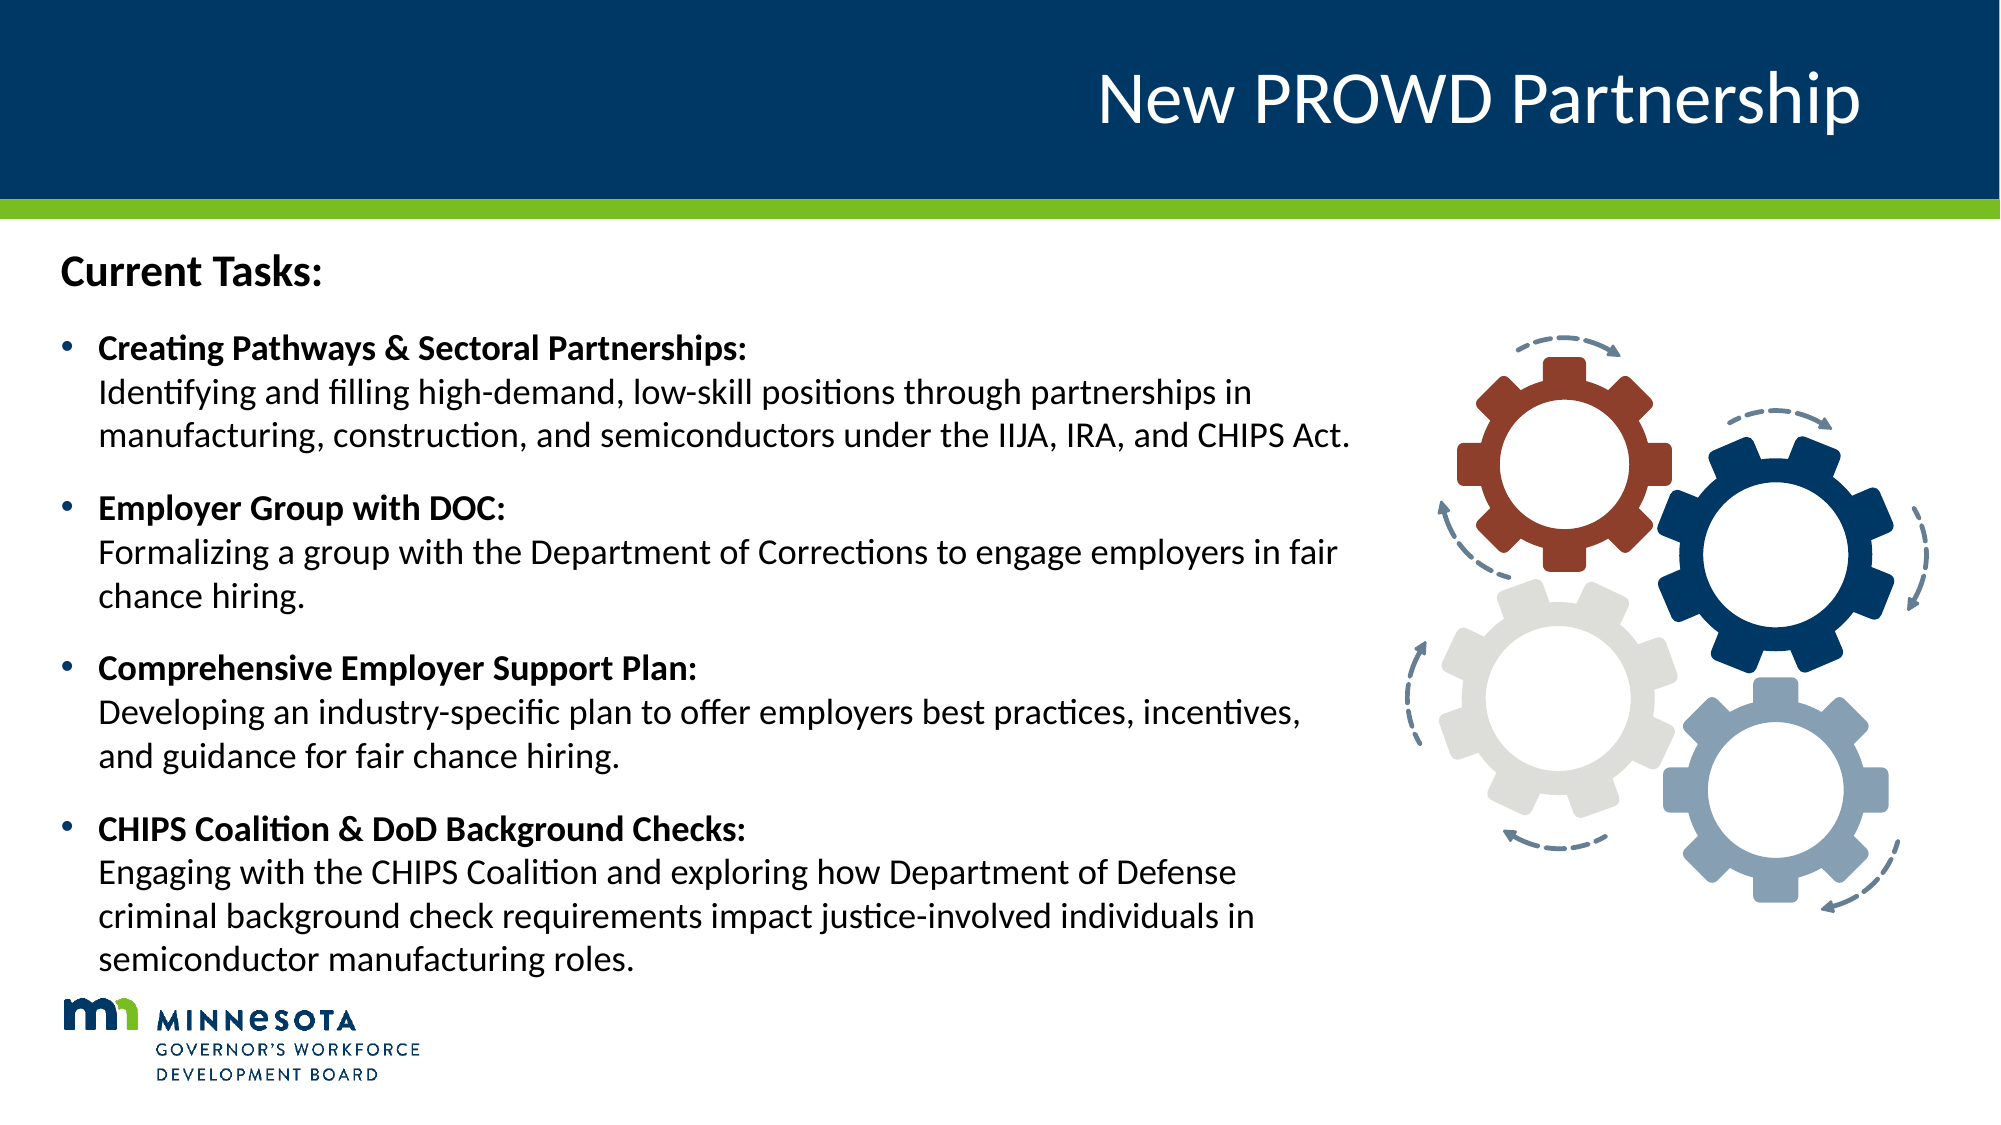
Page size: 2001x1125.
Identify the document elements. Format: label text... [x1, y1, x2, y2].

title New PROWD Partnership [137, 0, 1863, 200]
picture [64, 1015, 428, 1087]
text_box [1404, 335, 1930, 914]
list Current Tasks: Creating Pathways & Sectoral Partnerships: Identifying and filling high-demand, low-skill positions through partnerships in manufacturing, construction, and semiconductors under the IIJA, IRA, and CHIPS Act. Employer Group with DOC: Formalizing a group with the Department of Corrections to engage employers in fair chance hiring. Comprehensive Employer Support Plan: Developing an industry-specific plan to offer employers best practices, incentives, and guidance for fair chance hiring. CHIPS Coalition & DoD Background Checks: Engaging with the CHIPS Coalition and exploring how Department of Defense criminal background check requirements impact justice-involved individuals in semiconductor manufacturing roles. [45, 233, 1369, 1015]
